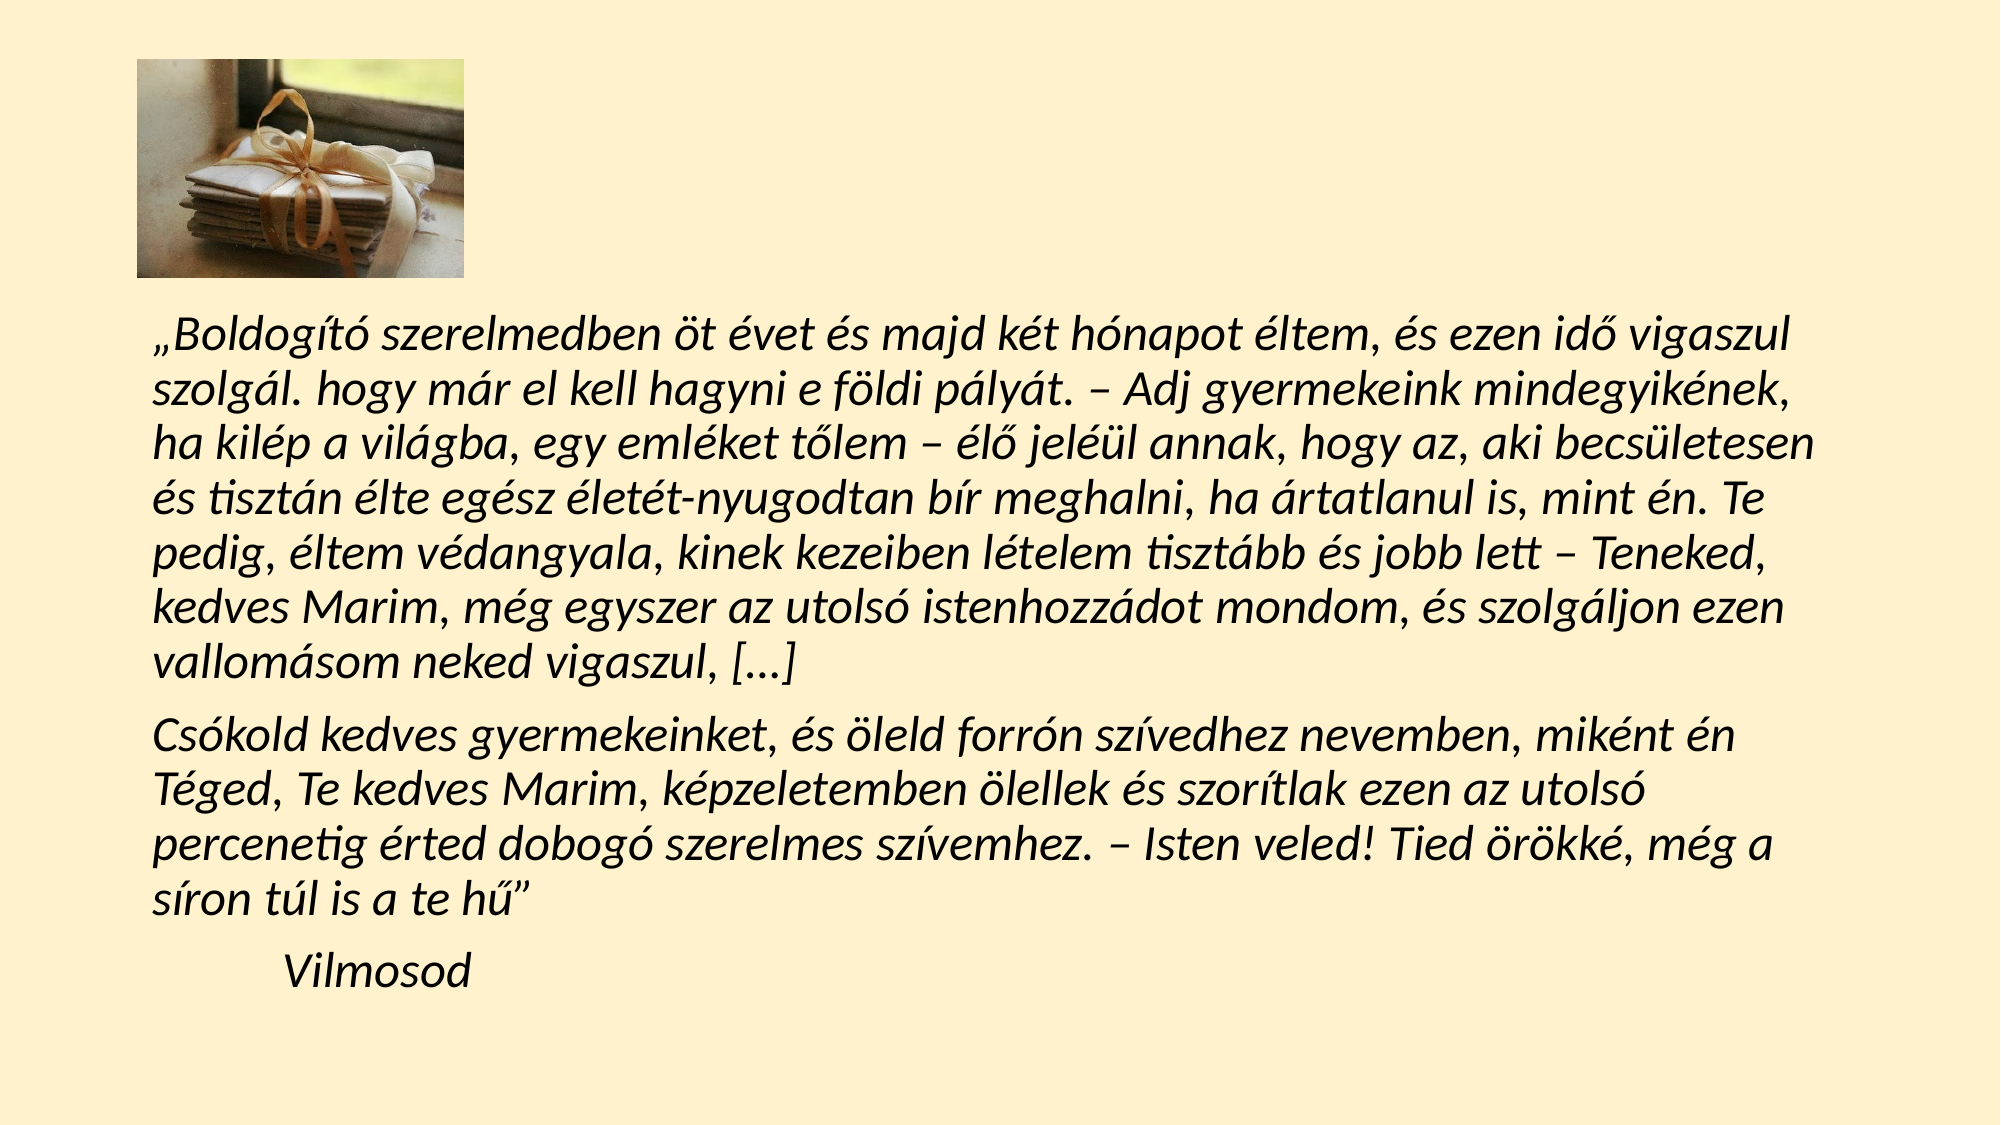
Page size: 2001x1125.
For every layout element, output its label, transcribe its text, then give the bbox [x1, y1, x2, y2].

list „Boldogító szerelmedben öt évet és majd két hónapot éltem, és ezen idő vigaszul szolgál. hogy már el kell hagyni e földi pályát. – Adj gyermekeink mindegyikének, ha kilép a világba, egy emléket tőlem – élő jeléül annak, hogy az, aki becsületesen és tisztán élte egész életét-nyugodtan bír meghalni, ha ártatlanul is, mint én. Te pedig, éltem védangyala, kinek kezeiben lételem tisztább és jobb lett – Teneked, kedves Marim, még egyszer az utolsó istenhozzádot mondom, és szolgáljon ezen vallomásom neked vigaszul, […] Csókold kedves gyermekeinket, és öleld forrón szívedhez nevemben, miként én Téged, Te kedves Marim, képzeletemben ölellek és szorítlak ezen az utolsó percenetig érted dobogó szerelmes szívemhez. – Isten veled! Tied örökké, még a síron túl is a te hű” Vilmosod [137, 299, 1863, 1014]
picture [137, 59, 464, 278]
